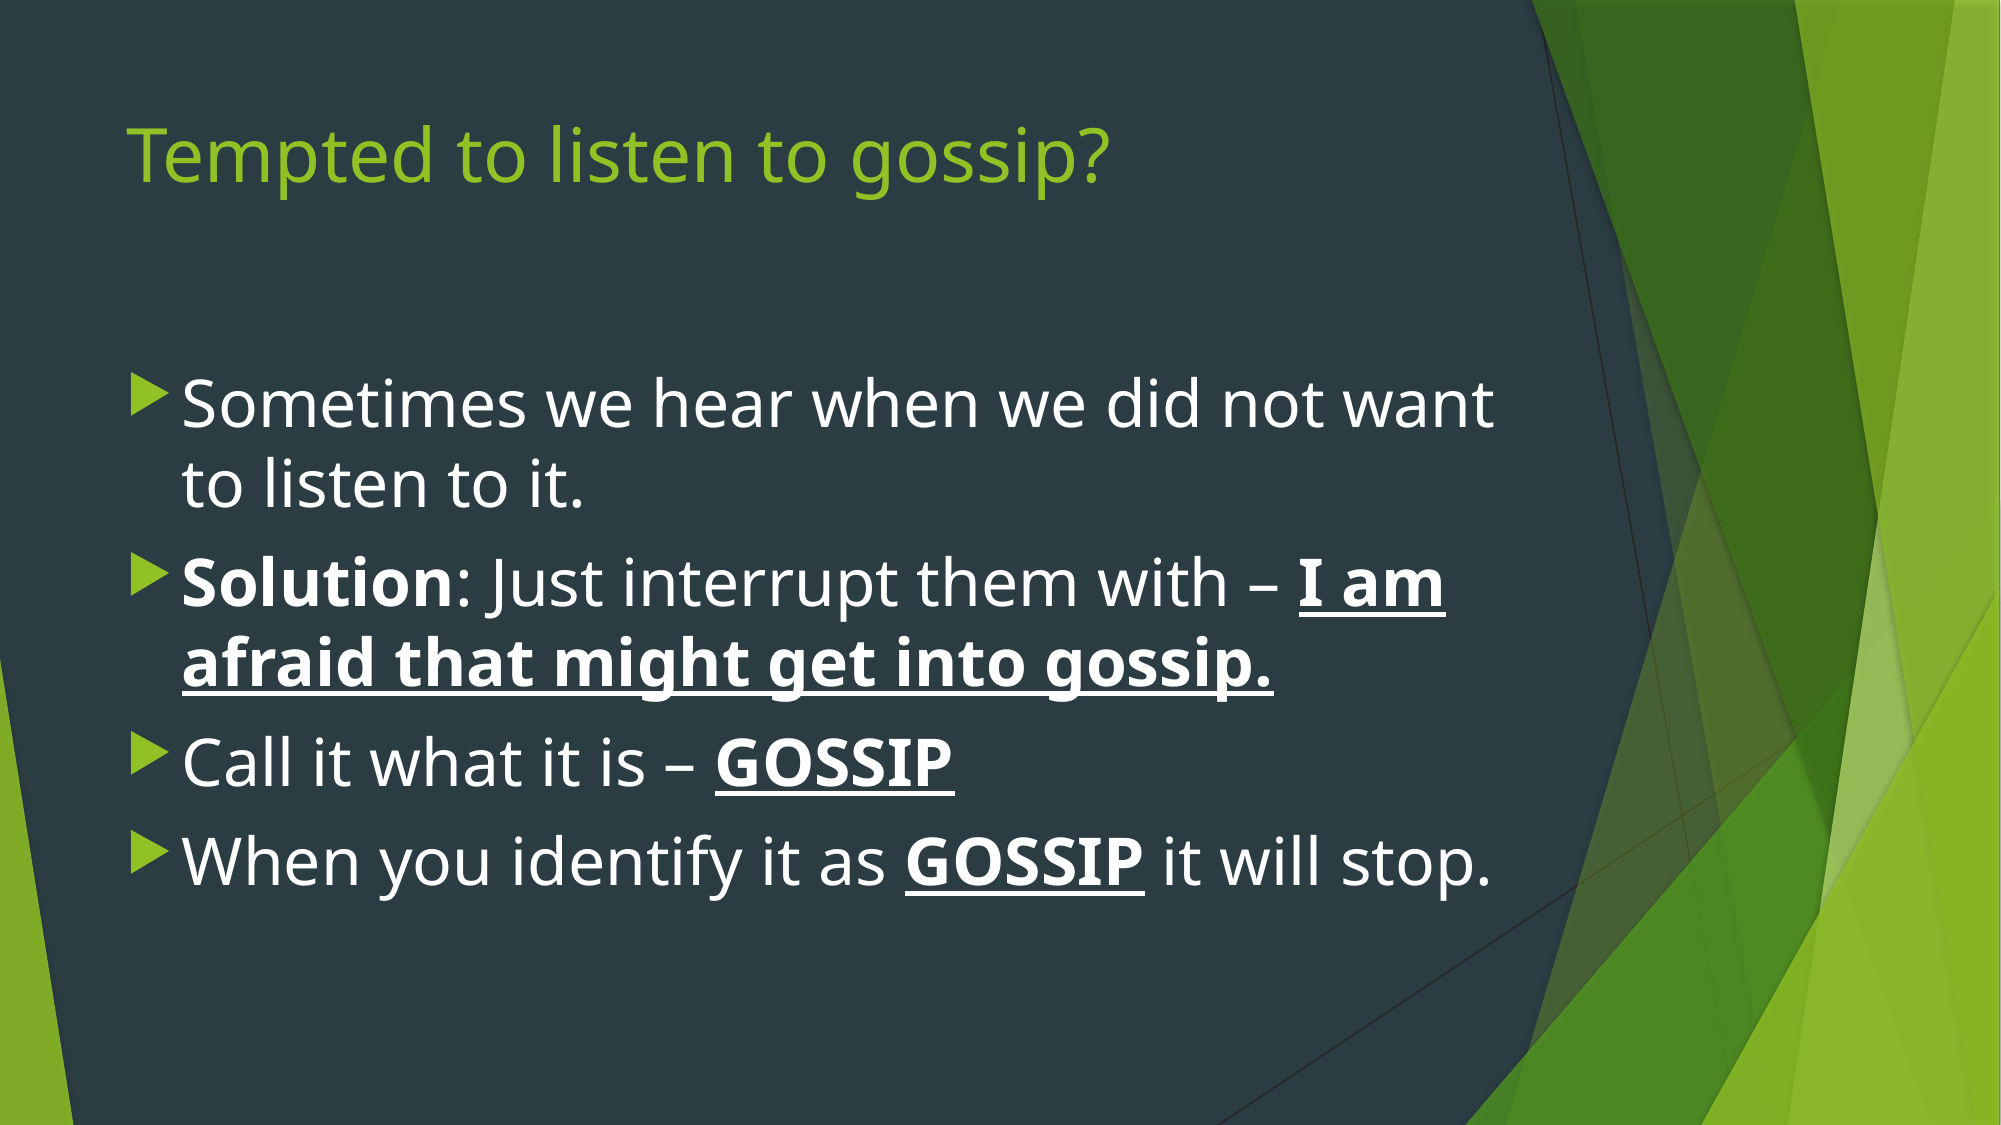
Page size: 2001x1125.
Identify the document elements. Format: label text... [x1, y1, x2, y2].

list Sometimes we hear when we did not want to listen to it. Solution: Just interrupt them with – I am afraid that might get into gossip. Call it what it is – GOSSIP When you identify it as GOSSIP it will stop. [111, 354, 1522, 992]
title Tempted to listen to gossip? [111, 99, 1522, 317]
